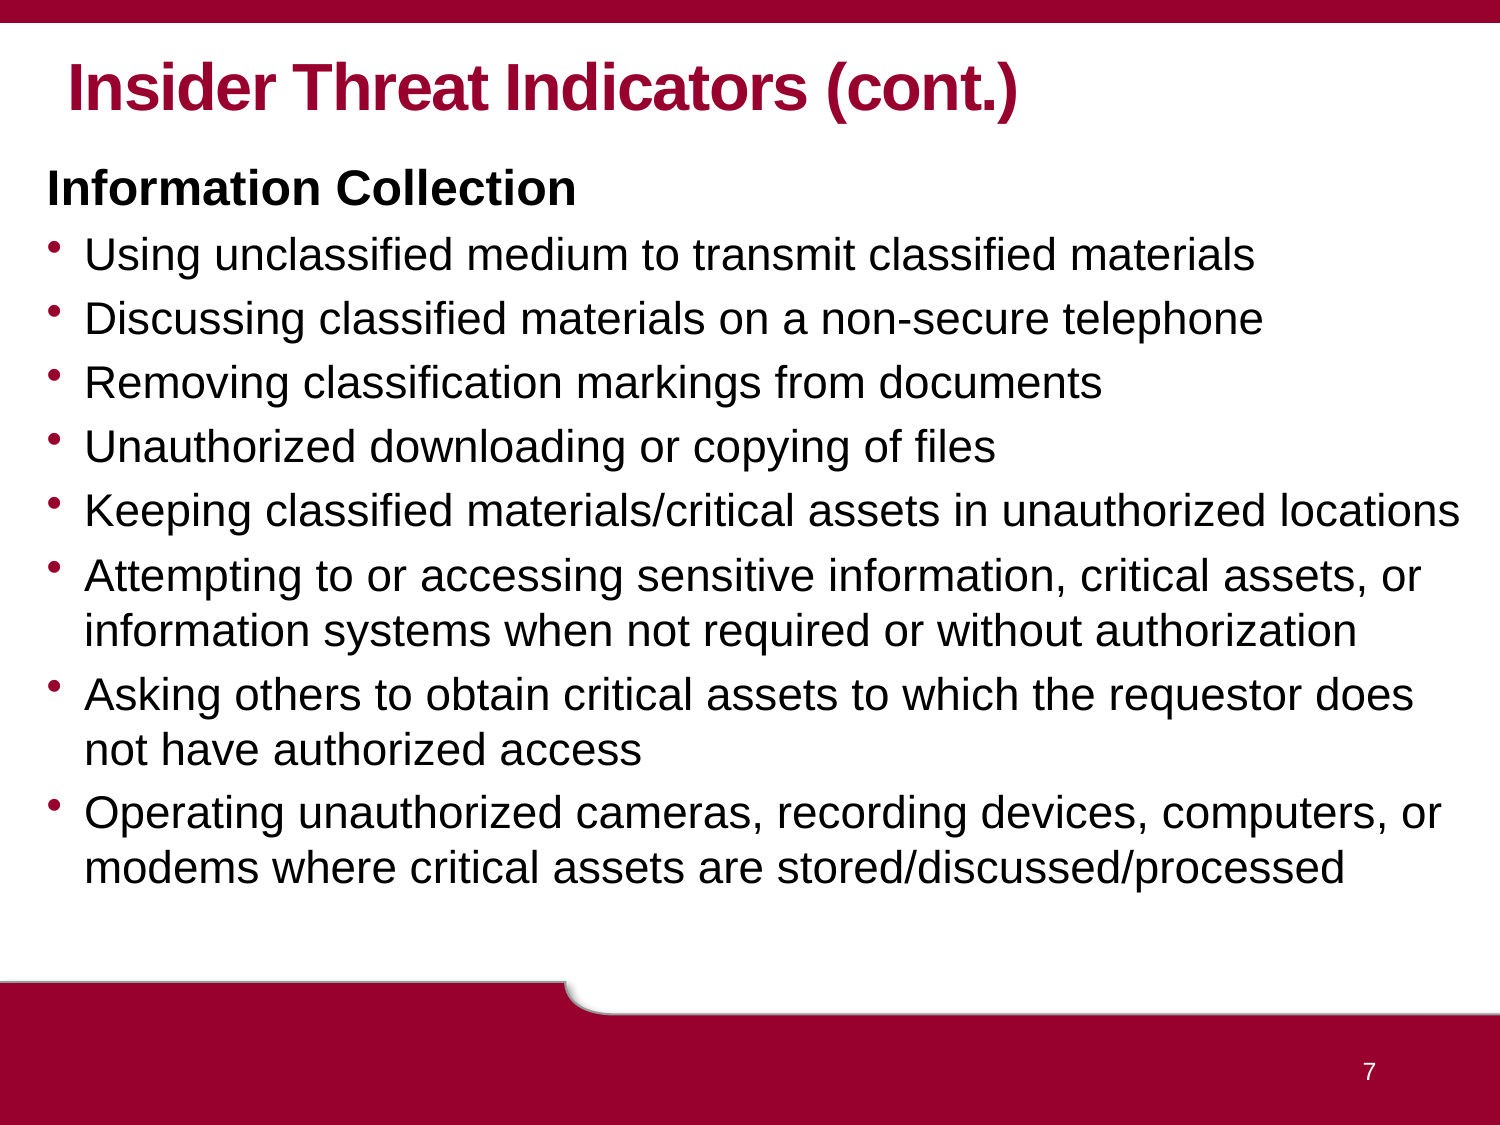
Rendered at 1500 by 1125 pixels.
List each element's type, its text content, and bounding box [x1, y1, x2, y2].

title Insider Threat Indicators (cont.) [52, 36, 1422, 142]
list Information Collection Using unclassified medium to transmit classified materials Discussing classified materials on a non-secure telephone Removing classification markings from documents Unauthorized downloading or copying of files Keeping classified materials/critical assets in unauthorized locations Attempting to or accessing sensitive information, critical assets, or information systems when not required or without authorization Asking others to obtain critical assets to which the requestor does not have authorized access Operating unauthorized cameras, recording devices, computers, or modems where critical assets are stored/discussed/processed [31, 147, 1487, 981]
